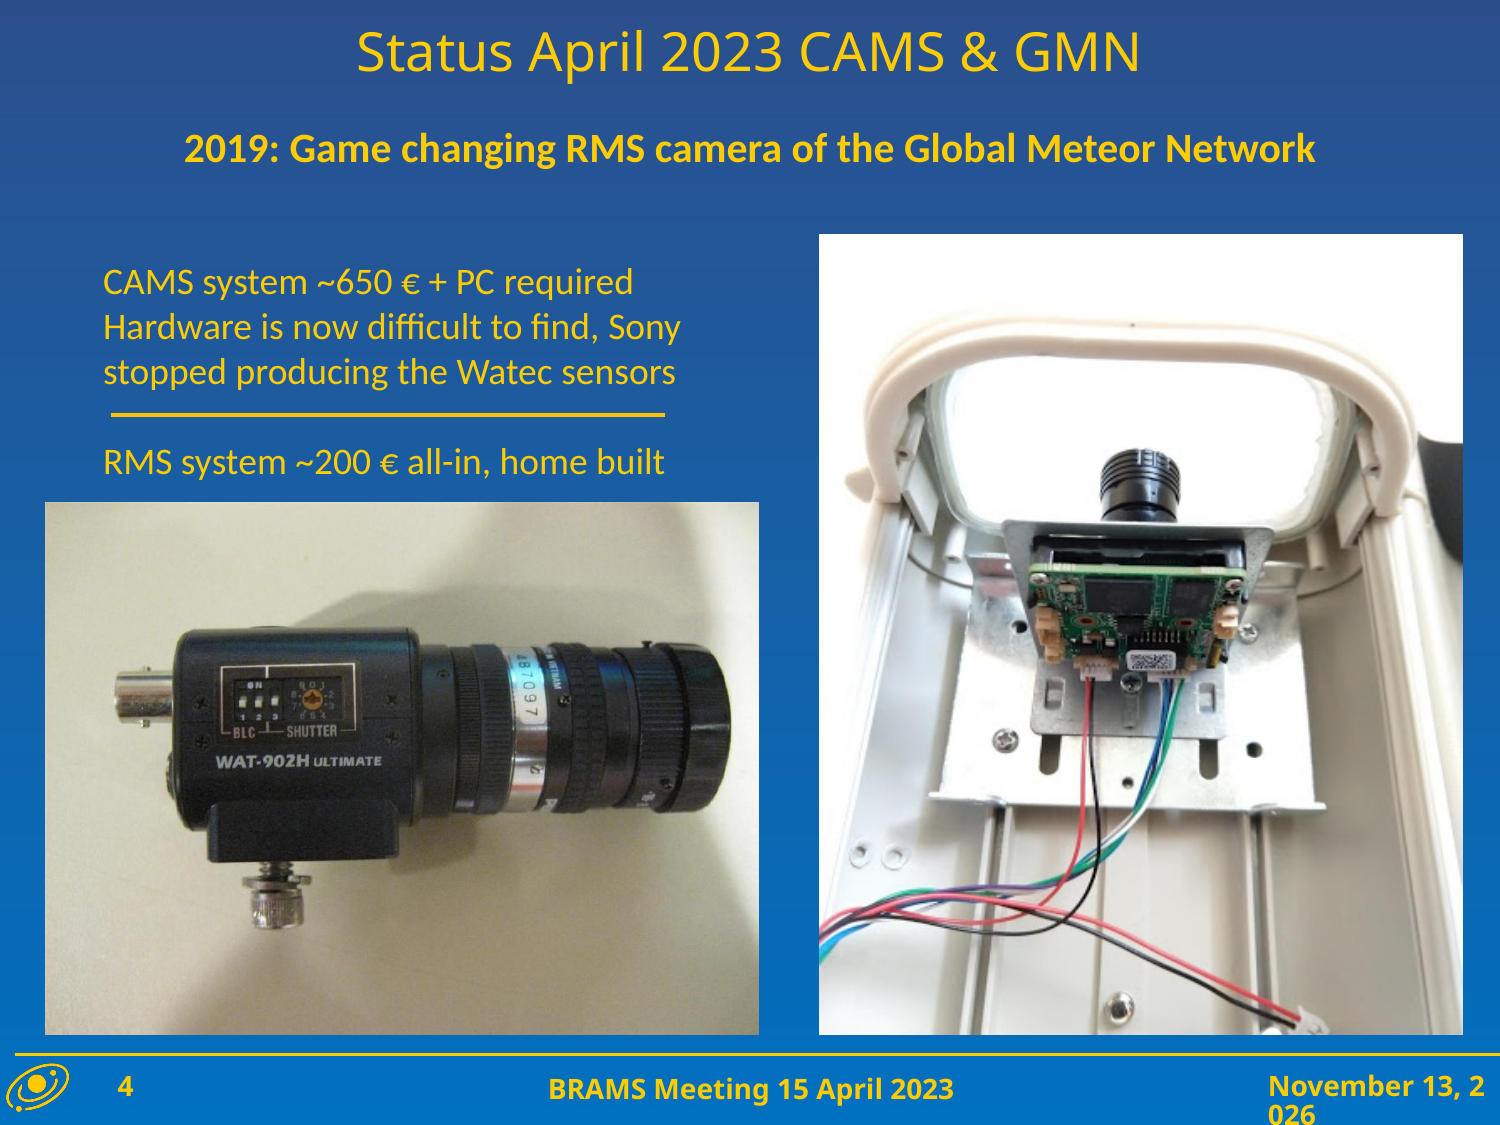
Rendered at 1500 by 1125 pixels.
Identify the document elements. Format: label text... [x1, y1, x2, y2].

slide_number 4 [75, 1057, 149, 1119]
picture [45, 502, 759, 1035]
text_box CAMS system ~650 € + PC required Hardware is now difficult to find, Sony stopped producing the Watec sensors RMS system ~200 € all-in, home built [88, 249, 705, 490]
text_box 2019: Game changing RMS camera of the Global Meteor Network [145, 113, 1355, 178]
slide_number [1252, 1057, 1500, 1119]
picture [0, 1050, 75, 1125]
title Status April 2023 CAMS & GMN [0, 16, 1500, 92]
footer BRAMS Meeting 15 April 2023 [498, 1065, 1005, 1111]
picture [819, 234, 1463, 1035]
